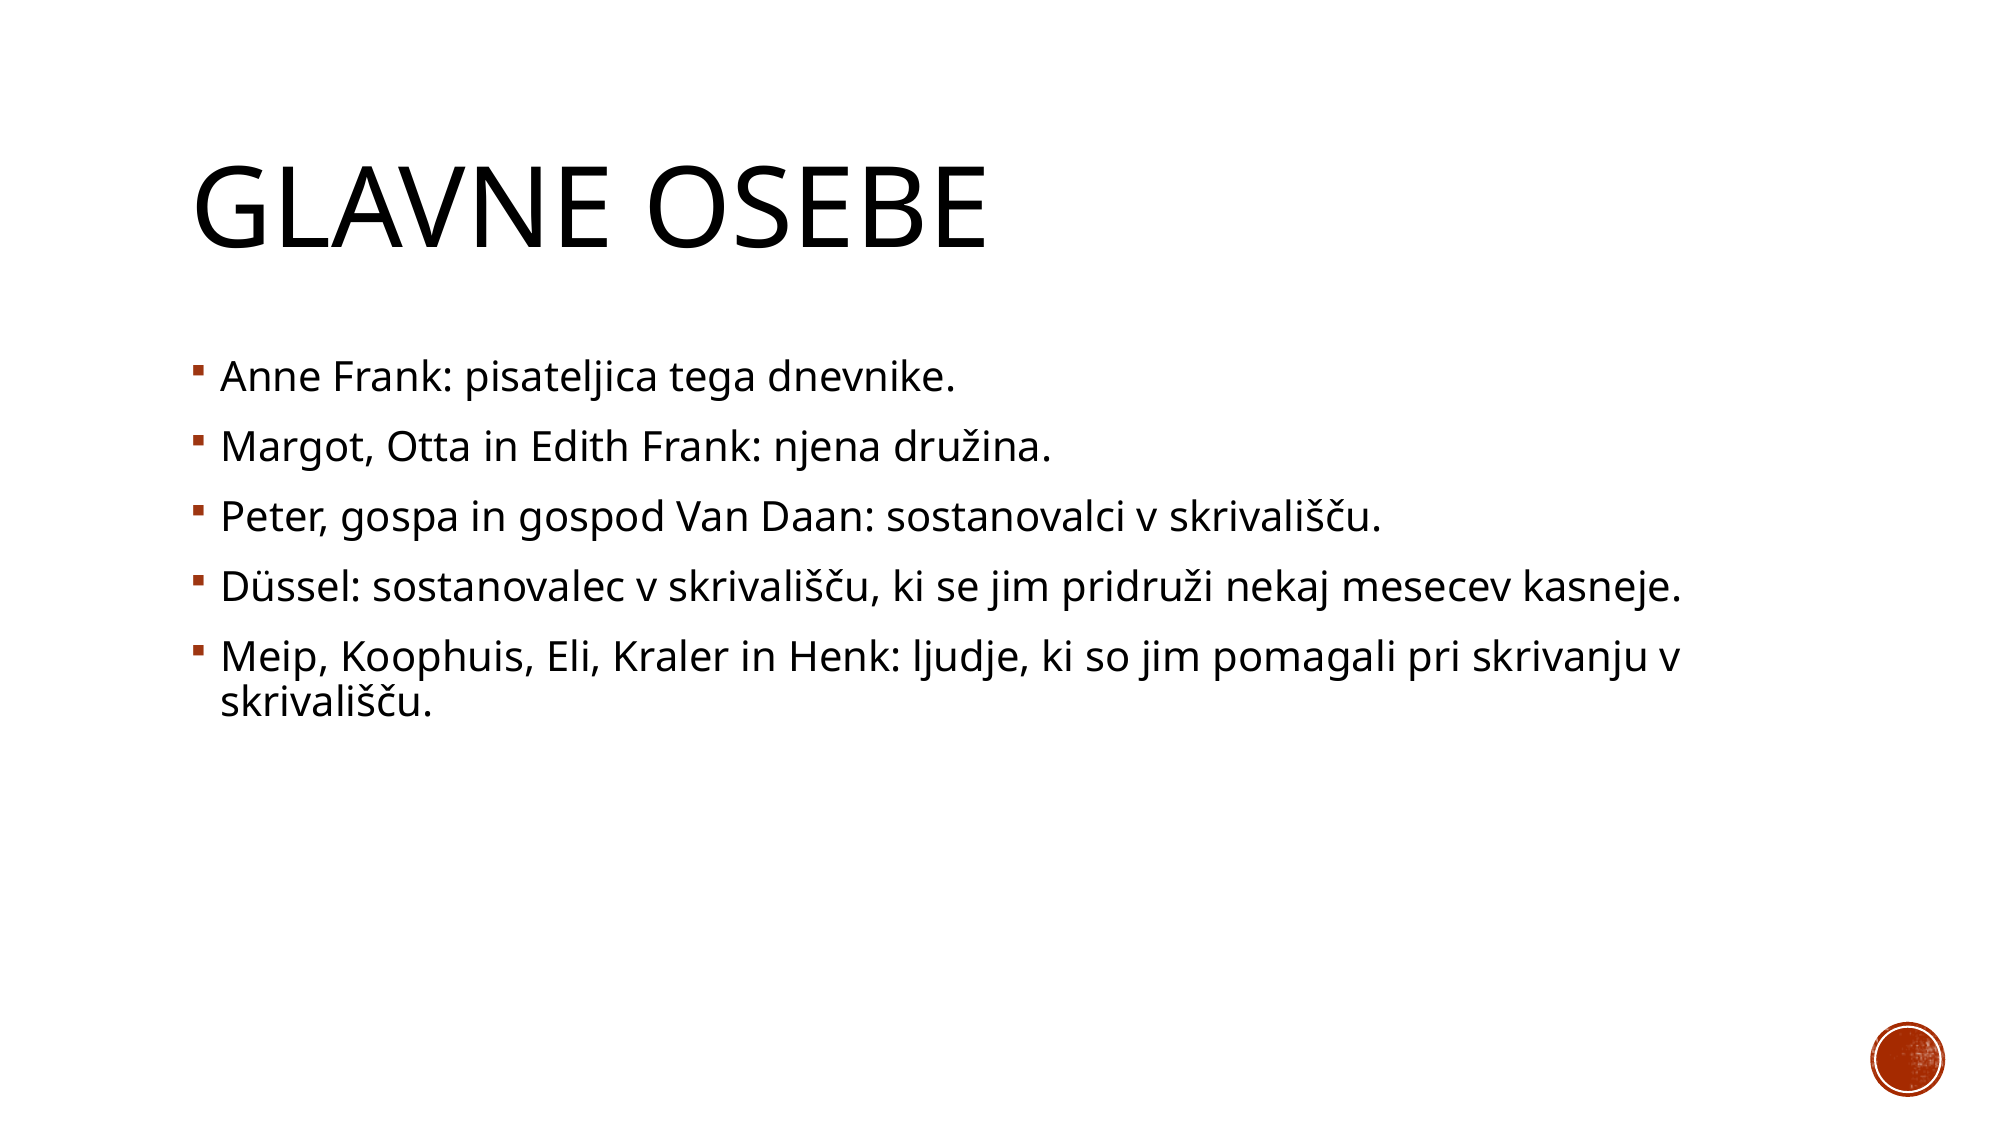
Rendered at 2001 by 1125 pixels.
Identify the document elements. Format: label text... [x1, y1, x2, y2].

title GLAVNE OSEBE [175, 79, 1826, 344]
list Anne Frank: pisateljica tega dnevnike. Margot, Otta in Edith Frank: njena družina. Peter, gospa in gospod Van Daan: sostanovalci v skrivališču. Düssel: sostanovalec v skrivališču, ki se jim pridruži nekaj mesecev kasneje. Meip, Koophuis, Eli, Kraler in Henk: ljudje, ki so jim pomagali pri skrivanju v skrivališču. [175, 348, 1826, 1013]
